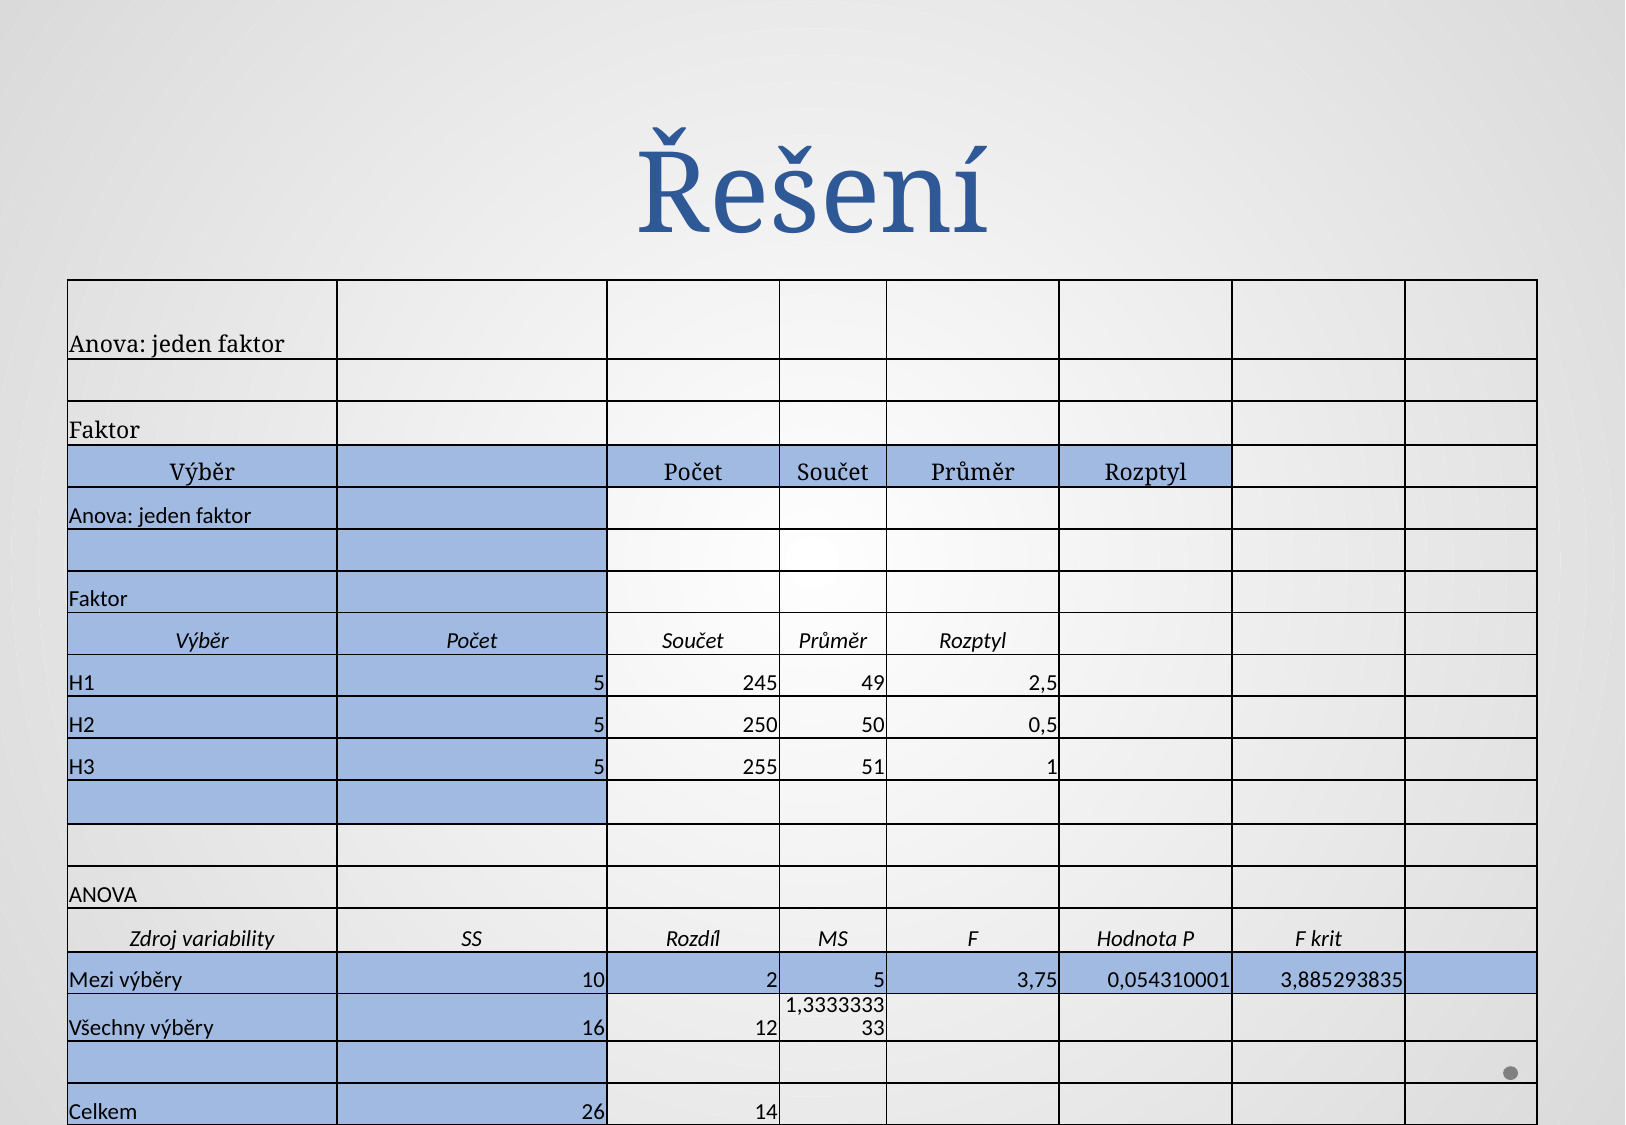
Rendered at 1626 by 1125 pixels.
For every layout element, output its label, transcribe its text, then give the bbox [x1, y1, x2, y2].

table_cell Faktor [68, 402, 336, 444]
table_header [338, 281, 606, 358]
table_cell [1406, 781, 1536, 823]
table_cell 5 [338, 655, 606, 695]
table_cell [887, 867, 1058, 907]
table_cell 49 [780, 655, 886, 695]
table_cell [1406, 572, 1536, 612]
table_cell [780, 1084, 886, 1124]
table_cell [1060, 572, 1231, 612]
table_cell F krit [1233, 909, 1404, 951]
table_cell F [887, 909, 1058, 951]
table_cell [1233, 739, 1404, 779]
table_cell [887, 1084, 1058, 1124]
table_cell 5 [338, 739, 606, 779]
table_cell H2 [68, 697, 336, 737]
table_cell Výběr [68, 613, 336, 654]
table_cell H1 [68, 655, 336, 695]
table_cell [1406, 488, 1536, 528]
table_cell 51 [780, 739, 886, 779]
table_cell MS [780, 909, 886, 951]
table_cell SS [338, 909, 606, 951]
table_cell Počet [608, 446, 779, 486]
table_cell H3 [68, 739, 336, 779]
table_cell [1060, 530, 1231, 570]
table_cell [1233, 530, 1404, 570]
table_cell Součet [780, 446, 886, 486]
table_cell [780, 825, 886, 865]
table_cell [1406, 953, 1536, 993]
table_cell [1060, 488, 1231, 528]
table_cell [338, 446, 606, 486]
table_cell [1233, 488, 1404, 528]
table_cell [1233, 1084, 1404, 1124]
table_cell [1060, 697, 1231, 737]
table_cell [780, 360, 886, 400]
table_cell 26 [338, 1084, 606, 1124]
table_cell [1233, 655, 1404, 695]
table_cell [1406, 446, 1536, 486]
table_cell [1233, 994, 1404, 1040]
table_cell [68, 530, 336, 570]
table_cell Průměr [780, 613, 886, 654]
table_cell [780, 402, 886, 444]
table_cell Hodnota P [1060, 909, 1231, 951]
table_cell [1406, 697, 1536, 737]
table_cell 12 [608, 994, 779, 1040]
table_cell [1060, 867, 1231, 907]
table_cell [1406, 994, 1536, 1040]
table_cell [338, 488, 606, 528]
table_cell [1406, 613, 1536, 654]
table_cell [780, 867, 886, 907]
table_cell [1233, 825, 1404, 865]
table_cell [608, 781, 779, 823]
table_cell 2,5 [887, 655, 1058, 695]
table_cell [1406, 825, 1536, 865]
table_cell Výběr [68, 446, 336, 486]
table_cell [1060, 360, 1231, 400]
table_cell [1233, 1042, 1404, 1082]
table_cell [1406, 1042, 1536, 1082]
table_cell [68, 1042, 336, 1082]
table_cell [1233, 613, 1404, 654]
table_cell [1406, 402, 1536, 444]
table_cell [1406, 530, 1536, 570]
table_cell 1 [887, 739, 1058, 779]
table_cell [1233, 360, 1404, 400]
table_cell [1233, 402, 1404, 444]
table_cell Celkem [68, 1084, 336, 1124]
table_cell [1406, 360, 1536, 400]
table_header [887, 281, 1058, 358]
table_cell [1060, 402, 1231, 444]
table_cell [608, 402, 779, 444]
table_cell [887, 1042, 1058, 1082]
table_cell [608, 360, 779, 400]
table_cell [1406, 867, 1536, 907]
table_cell 0,5 [887, 697, 1058, 737]
table_cell [1406, 1084, 1536, 1124]
table_cell [780, 781, 886, 823]
table_cell [1060, 1042, 1231, 1082]
table_cell [1060, 1084, 1231, 1124]
table_cell 245 [608, 655, 779, 695]
table_cell 0,054310001 [1060, 953, 1231, 993]
table_cell 5 [338, 697, 606, 737]
table_header [1406, 281, 1536, 358]
table_cell [608, 530, 779, 570]
table_cell [887, 572, 1058, 612]
table_cell [887, 360, 1058, 400]
table_header [608, 281, 779, 358]
table_cell 14 [608, 1084, 779, 1124]
table_cell Počet [338, 613, 606, 654]
table_cell [68, 825, 336, 865]
table_cell [780, 488, 886, 528]
table_cell [1060, 739, 1231, 779]
table_cell [887, 402, 1058, 444]
table_cell [338, 781, 606, 823]
table_cell [608, 867, 779, 907]
table_cell [1060, 613, 1231, 654]
table_cell Rozptyl [887, 613, 1058, 654]
table_cell [1233, 697, 1404, 737]
table_header [780, 281, 886, 358]
table_cell [68, 781, 336, 823]
table_cell [338, 572, 606, 612]
table_cell [780, 530, 886, 570]
table_cell [338, 402, 606, 444]
table_cell [887, 825, 1058, 865]
table_cell Zdroj variability [68, 909, 336, 951]
table_cell Mezi výběry [68, 953, 336, 993]
table_cell [338, 360, 606, 400]
table_cell 3,885293835 [1233, 953, 1404, 993]
table_cell 255 [608, 739, 779, 779]
table_cell 5 [780, 953, 886, 993]
table_cell Rozptyl [1060, 446, 1231, 486]
table_cell [68, 360, 336, 400]
table_cell [887, 530, 1058, 570]
table_cell 2 [608, 953, 779, 993]
table_header [1233, 281, 1404, 358]
table_cell [608, 1042, 779, 1082]
table_cell [1233, 446, 1404, 486]
table_cell [1406, 909, 1536, 951]
table_cell [1060, 825, 1231, 865]
table_cell [1233, 572, 1404, 612]
table_cell [608, 488, 779, 528]
table_cell [338, 825, 606, 865]
table_cell [1060, 655, 1231, 695]
table_cell [1060, 781, 1231, 823]
table_cell [780, 572, 886, 612]
table_cell Součet [608, 613, 779, 654]
title Řešení [81, 0, 1544, 263]
table_cell 16 [338, 994, 606, 1040]
table_cell [338, 1042, 606, 1082]
table_cell [1406, 739, 1536, 779]
table_cell [887, 994, 1058, 1040]
table_cell 10 [338, 953, 606, 993]
table_cell [887, 781, 1058, 823]
table_cell Faktor [68, 572, 336, 612]
table_cell [1233, 867, 1404, 907]
table_cell Všechny výběry [68, 994, 336, 1040]
table_cell Anova: jeden faktor [68, 488, 336, 528]
table_cell 250 [608, 697, 779, 737]
table_cell [338, 867, 606, 907]
table_cell 50 [780, 697, 886, 737]
table_cell [338, 530, 606, 570]
table_cell [608, 572, 779, 612]
table_cell [1233, 781, 1404, 823]
table_cell [1406, 655, 1536, 695]
table_cell 1,333333333 [780, 994, 886, 1040]
table_cell 3,75 [887, 953, 1058, 993]
table_cell Průměr [887, 446, 1058, 486]
table_cell [887, 488, 1058, 528]
table_header [1060, 281, 1231, 358]
table_cell [1060, 994, 1231, 1040]
table_cell Rozdíl [608, 909, 779, 951]
table_cell [608, 825, 779, 865]
table_header Anova: jeden faktor [68, 281, 336, 358]
table_cell [780, 1042, 886, 1082]
table_cell ANOVA [68, 867, 336, 907]
